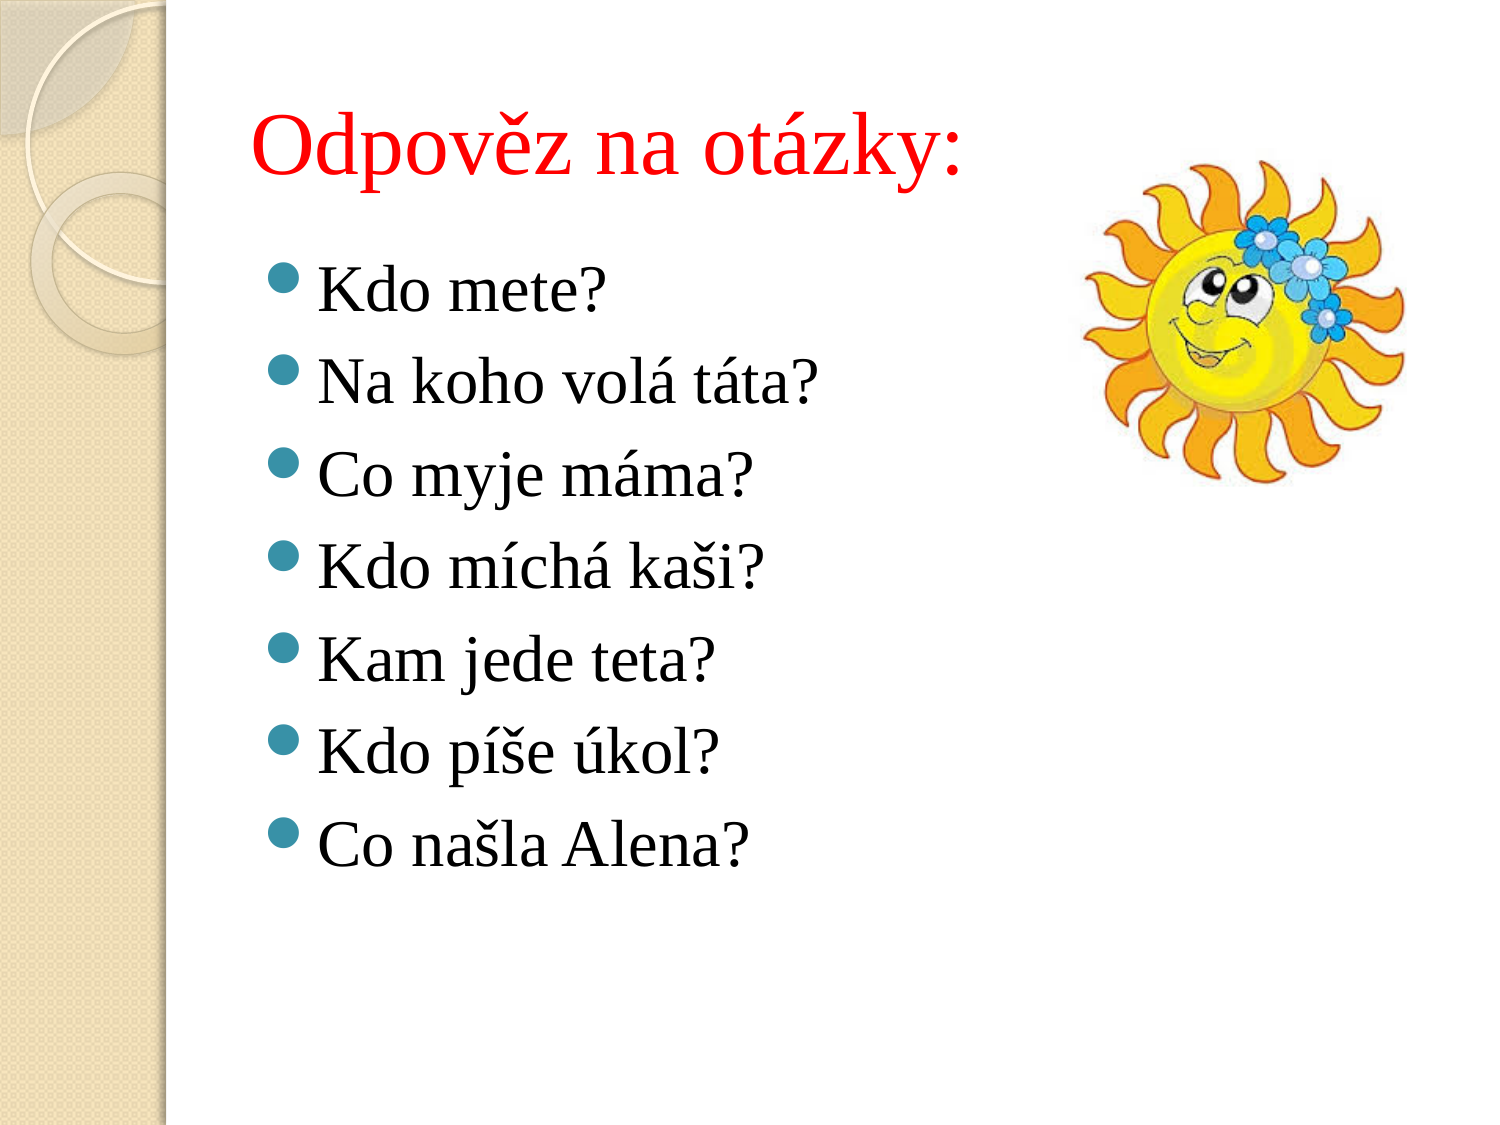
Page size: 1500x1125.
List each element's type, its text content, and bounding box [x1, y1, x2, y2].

picture [1068, 148, 1421, 501]
list Kdo mete? Na koho volá táta? Co myje máma? Kdo míchá kaši? Kam jede teta? Kdo píše úkol? Co našla Alena? [235, 237, 1466, 1025]
title Odpověz na otázky: [235, 45, 1466, 233]
